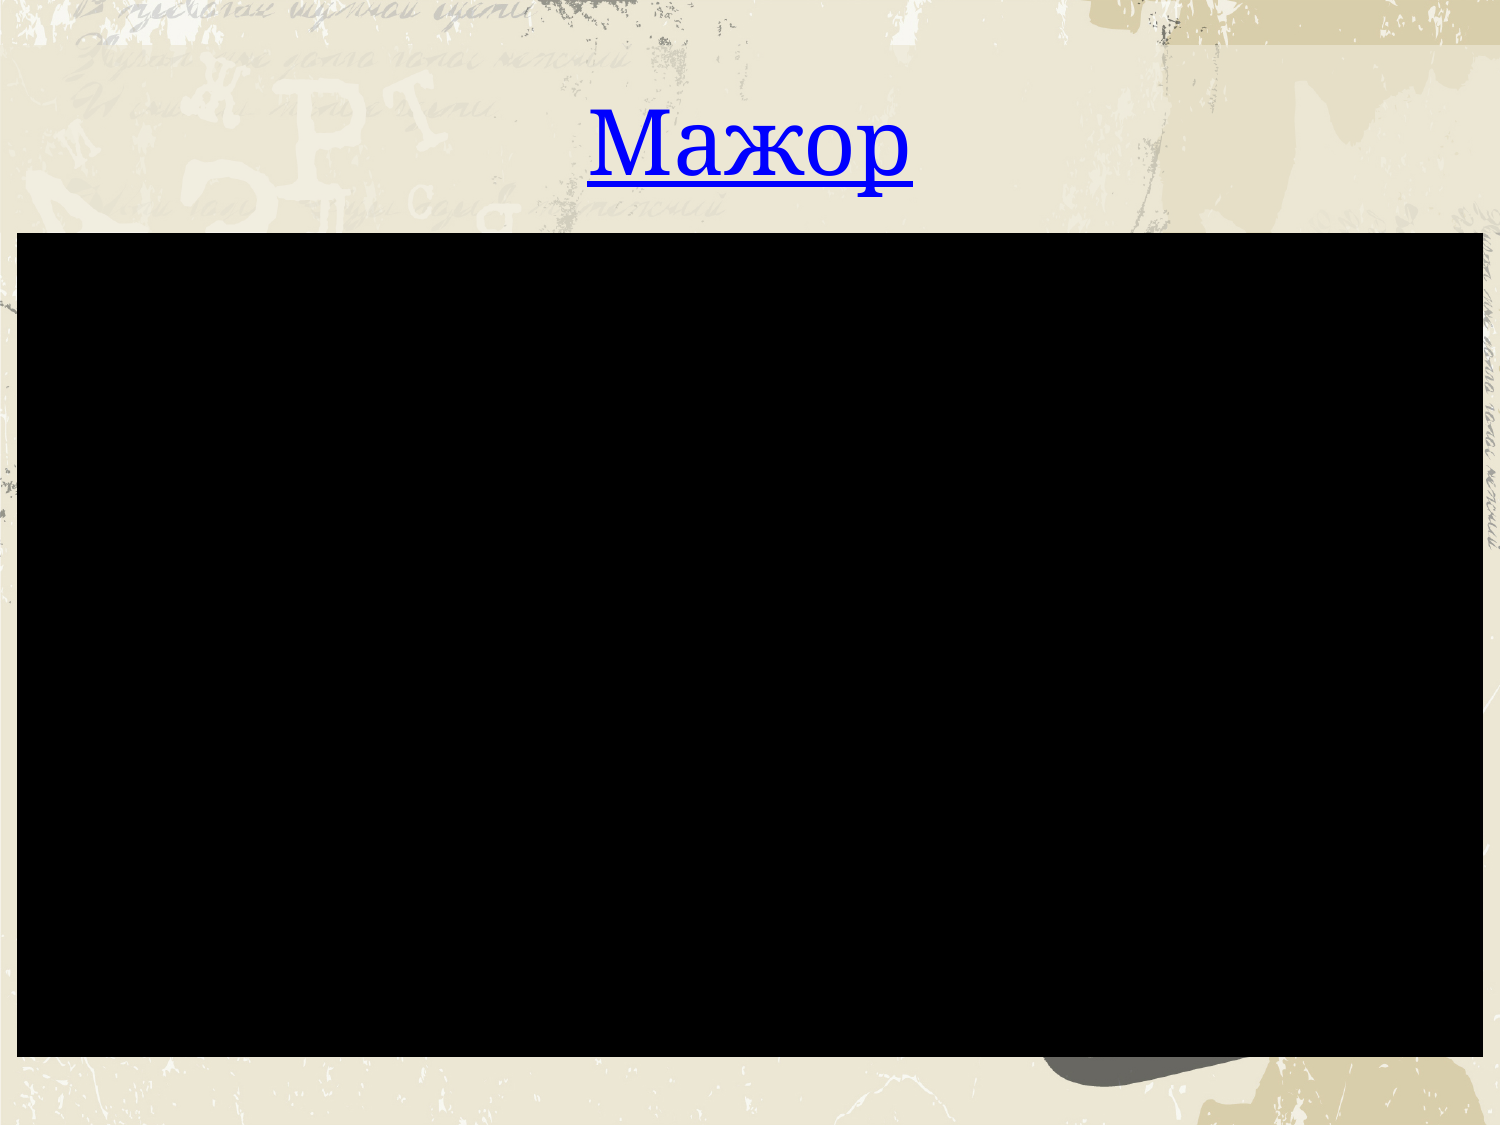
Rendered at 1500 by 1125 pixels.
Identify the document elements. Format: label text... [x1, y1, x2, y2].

title Мажор [0, 45, 1500, 233]
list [16, 232, 1484, 1058]
picture [0, 233, 1500, 1125]
picture [0, 0, 1500, 45]
